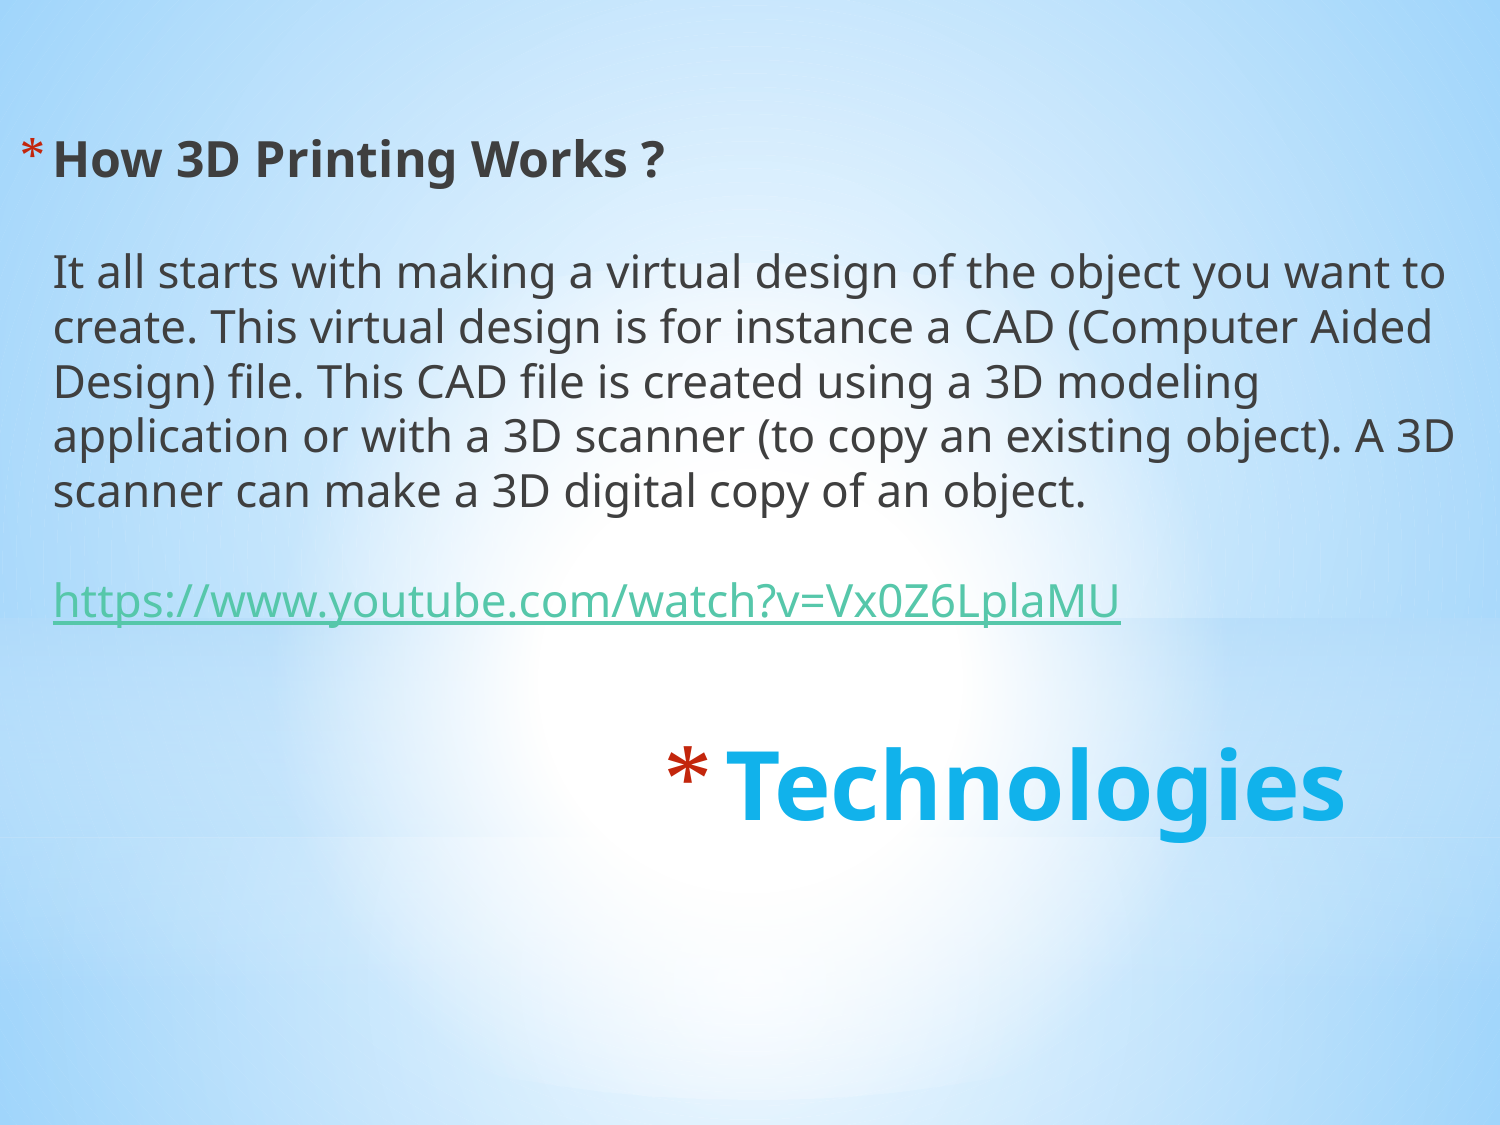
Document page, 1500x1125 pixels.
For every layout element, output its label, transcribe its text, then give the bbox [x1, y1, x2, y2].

title Technologies [294, 717, 1363, 905]
list How 3D Printing Works ? It all starts with making a virtual design of the object you want to create. This virtual design is for instance a CAD (Computer Aided Design) file. This CAD file is created using a 3D modeling application or with a 3D scanner (to copy an existing object). A 3D scanner can make a 3D digital copy of an object. https://www.youtube.com/watch?v=Vx0Z6LplaMU [0, 120, 1500, 690]
